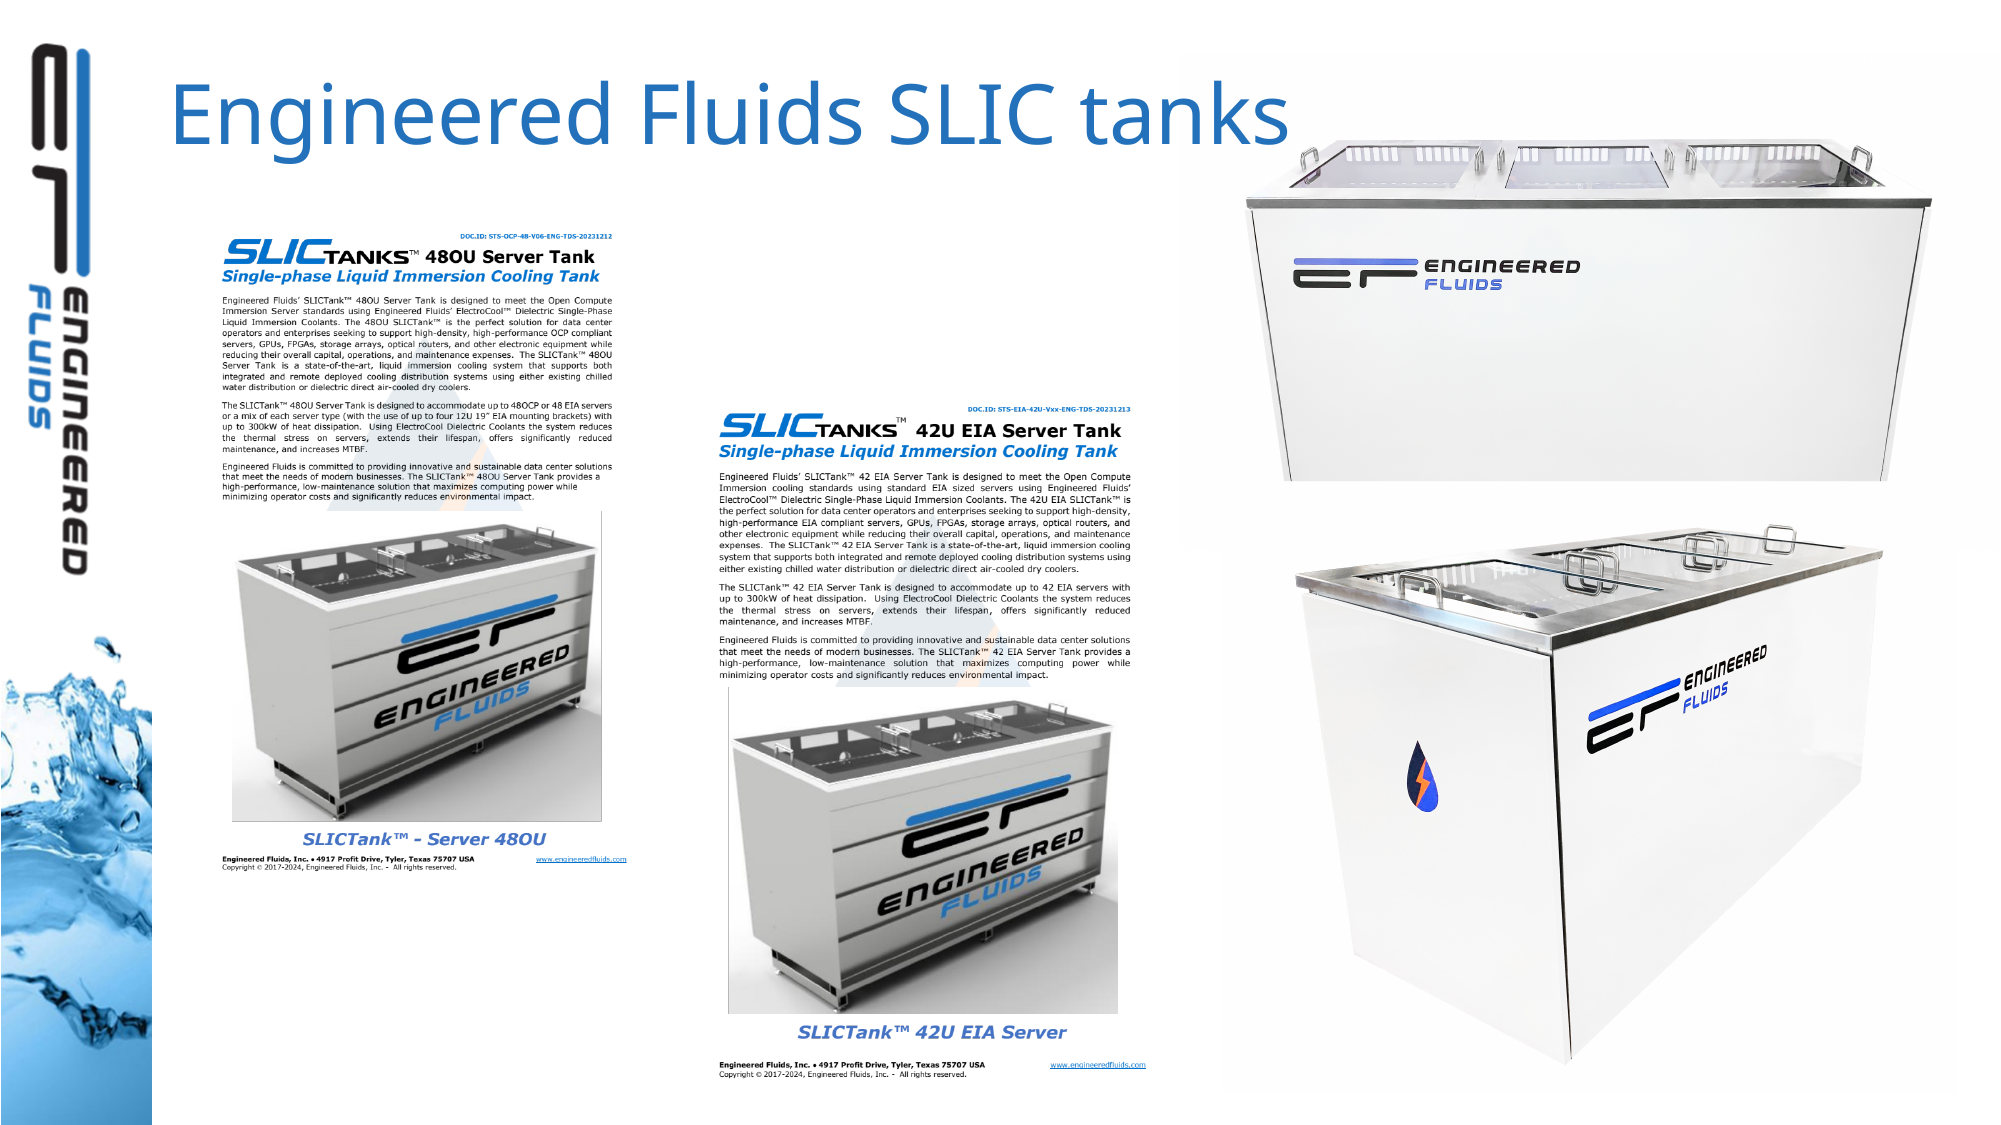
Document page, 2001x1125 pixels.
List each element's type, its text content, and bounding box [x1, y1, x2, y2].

picture [1, 32, 152, 1125]
text_box Engineered Fluids SLIC tanks [154, 53, 1179, 169]
picture [701, 53, 2000, 1094]
picture [203, 220, 659, 879]
